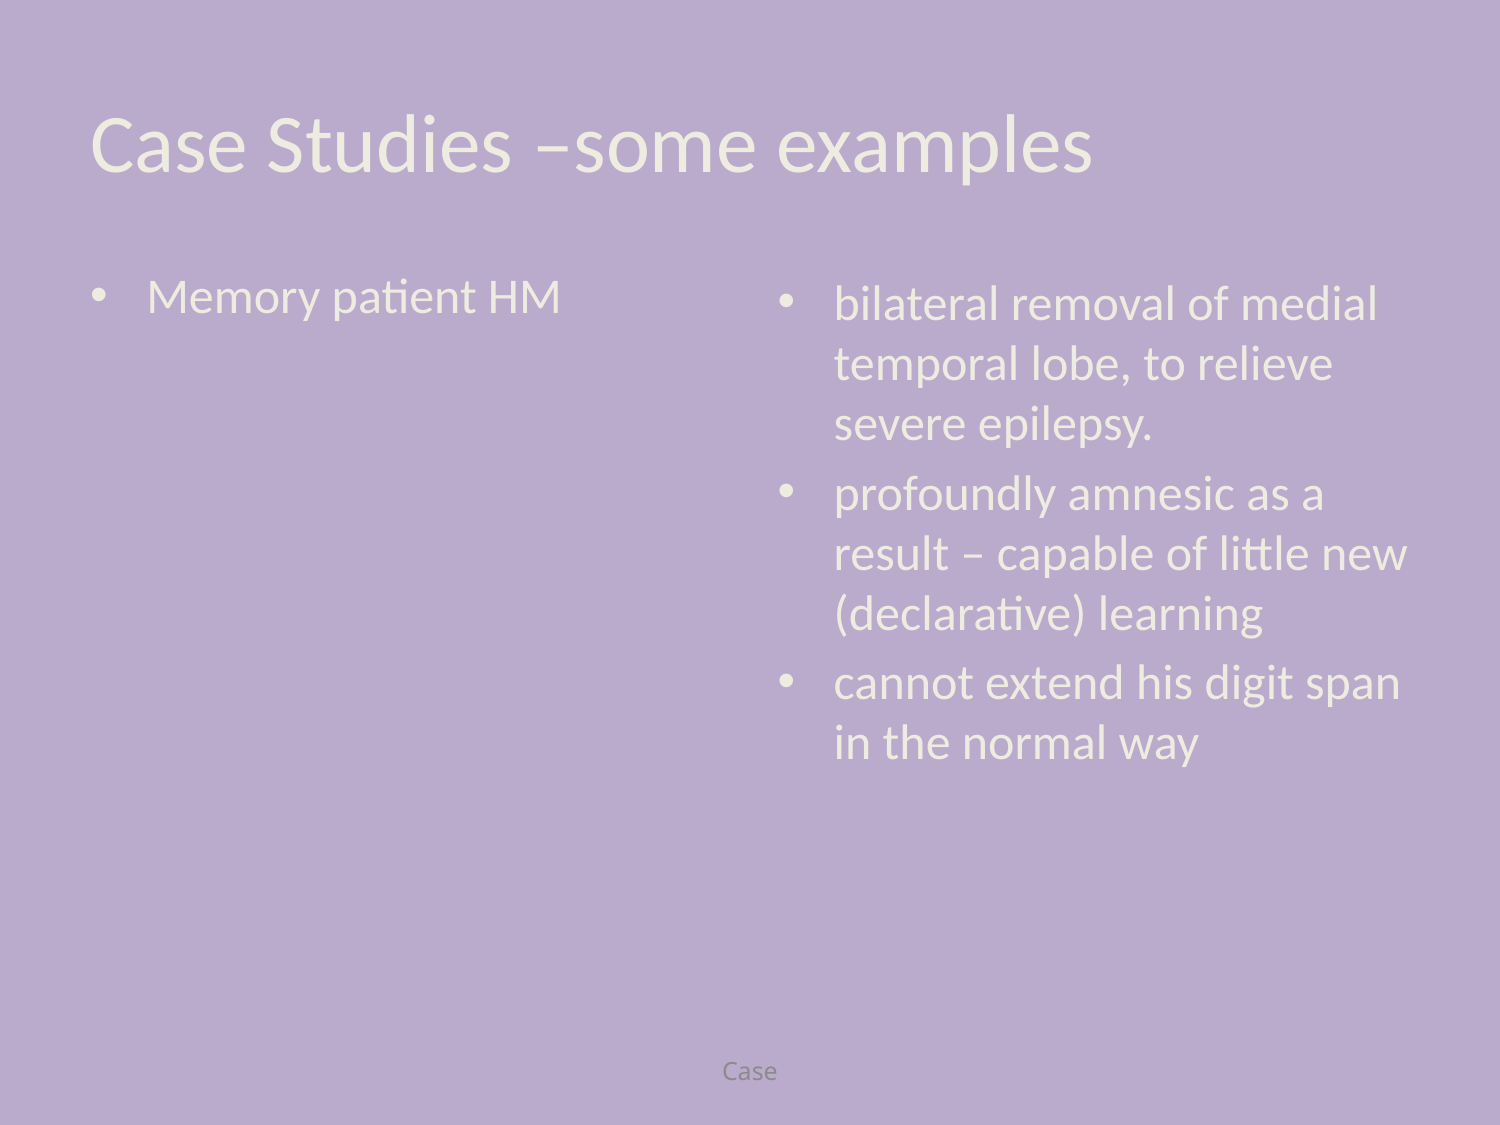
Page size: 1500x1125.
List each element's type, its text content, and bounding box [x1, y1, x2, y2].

list bilateral removal of medial temporal lobe, to relieve severe epilepsy. profoundly amnesic as a result – capable of little new (declarative) learning cannot extend his digit span in the normal way [762, 262, 1425, 1005]
footer Case [512, 1042, 988, 1103]
list Memory patient HM [75, 262, 738, 1005]
title Case Studies –some examples [75, 45, 1425, 233]
